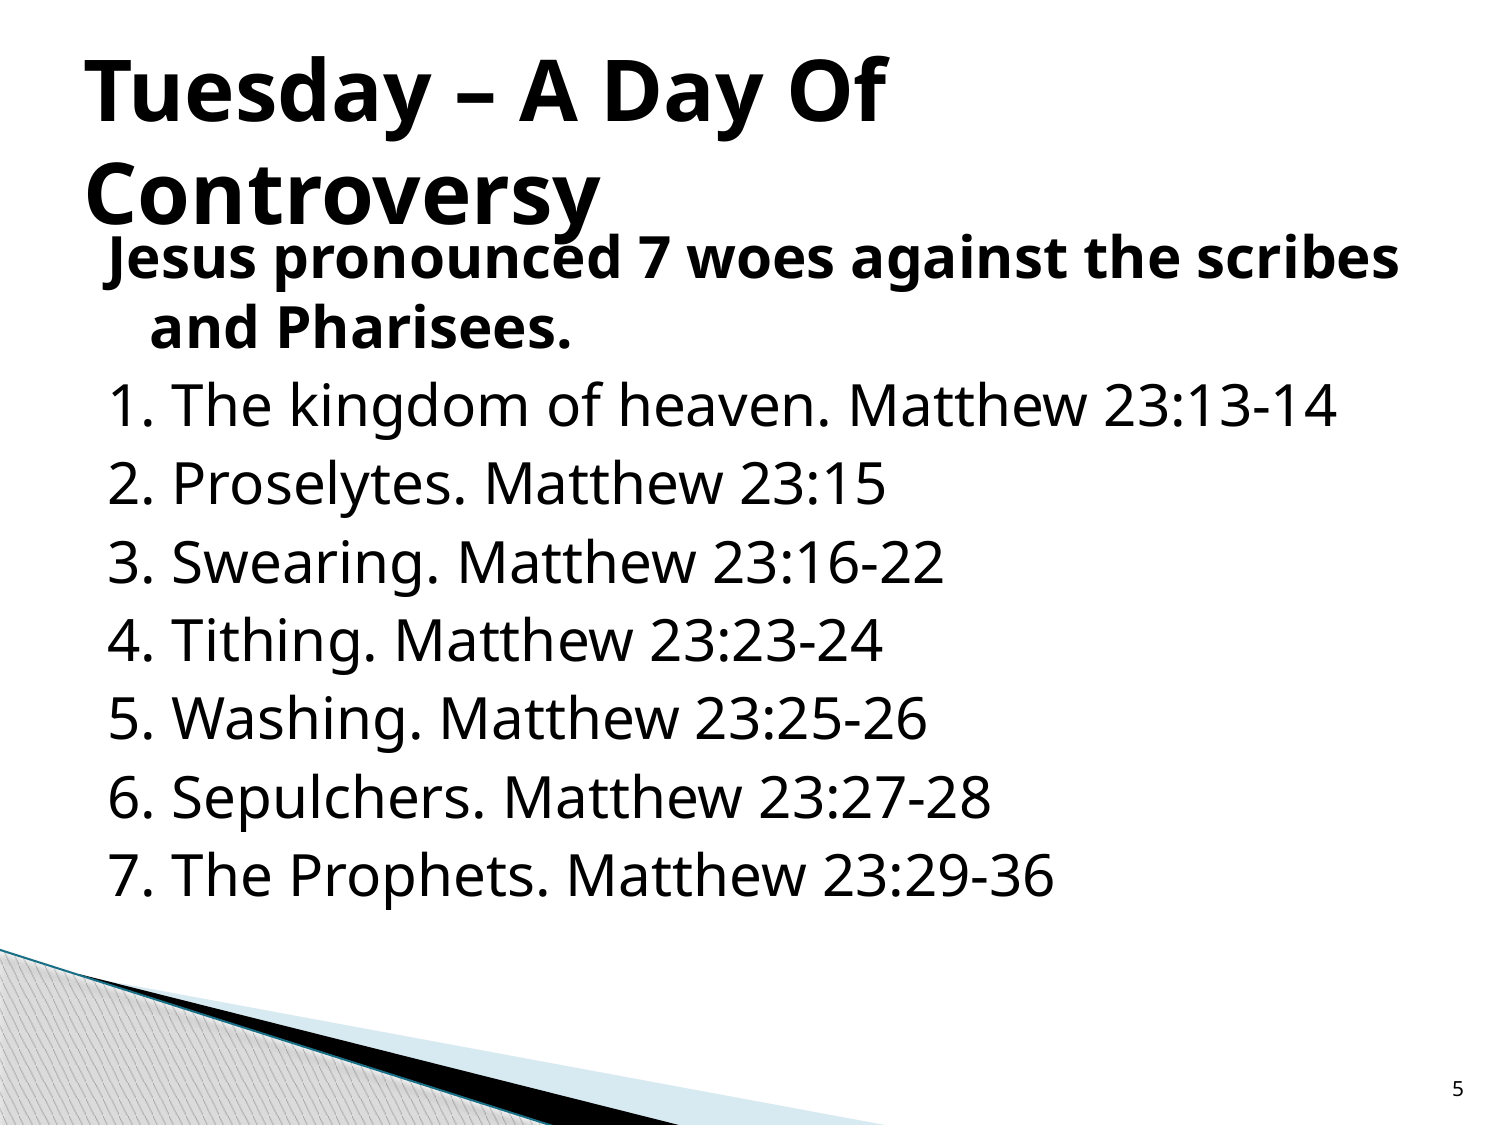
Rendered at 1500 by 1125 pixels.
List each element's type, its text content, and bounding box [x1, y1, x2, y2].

slide_number 5 [1418, 1051, 1479, 1112]
list Jesus pronounced 7 woes against the scribes and Pharisees. 1. The kingdom of heaven. Matthew 23:13-14 2. Proselytes. Matthew 23:15 3. Swearing. Matthew 23:16-22 4. Tithing. Matthew 23:23-24 5. Washing. Matthew 23:25-26 6. Sepulchers. Matthew 23:27-28 7. The Prophets. Matthew 23:29-36 [75, 212, 1479, 916]
title Tuesday – A Day Of Controversy [68, 28, 1437, 249]
